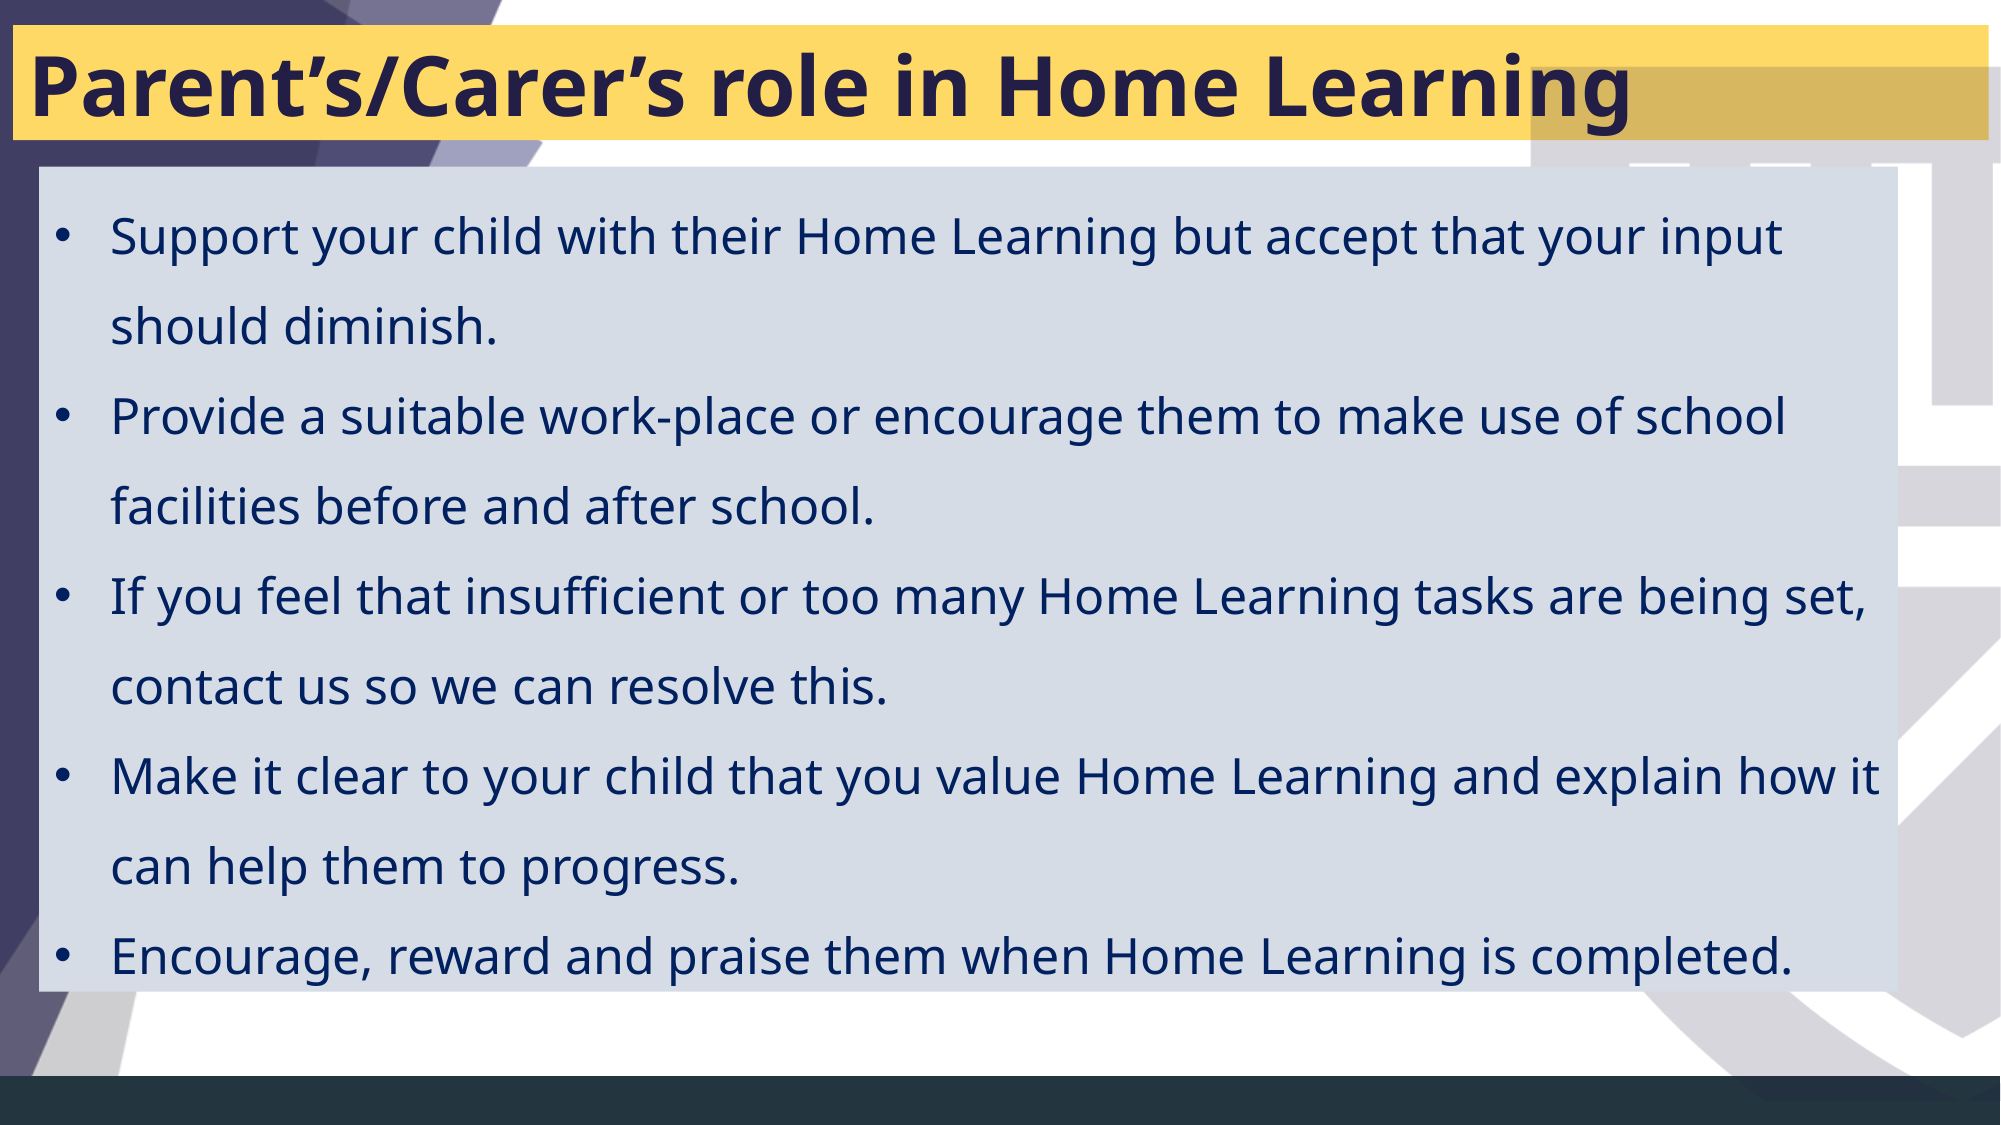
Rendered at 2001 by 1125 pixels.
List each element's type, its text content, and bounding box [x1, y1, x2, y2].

picture [0, 0, 544, 1125]
text_box Parent’s/Carer’s role in Home Learning [543, 25, 1989, 141]
text_box [543, 1075, 2000, 1125]
picture [1530, 66, 2001, 1101]
text_box Support your child with their Home Learning but accept that your input should diminish. Provide a suitable work-place or encourage them to make use of school facilities before and after school. If you feel that insufficient or too many Home Learning tasks are being set, contact us so we can resolve this. Make it clear to your child that you value Home Learning and explain how it can help them to progress. Encourage, reward and praise them when Home Learning is completed. [543, 166, 1530, 992]
